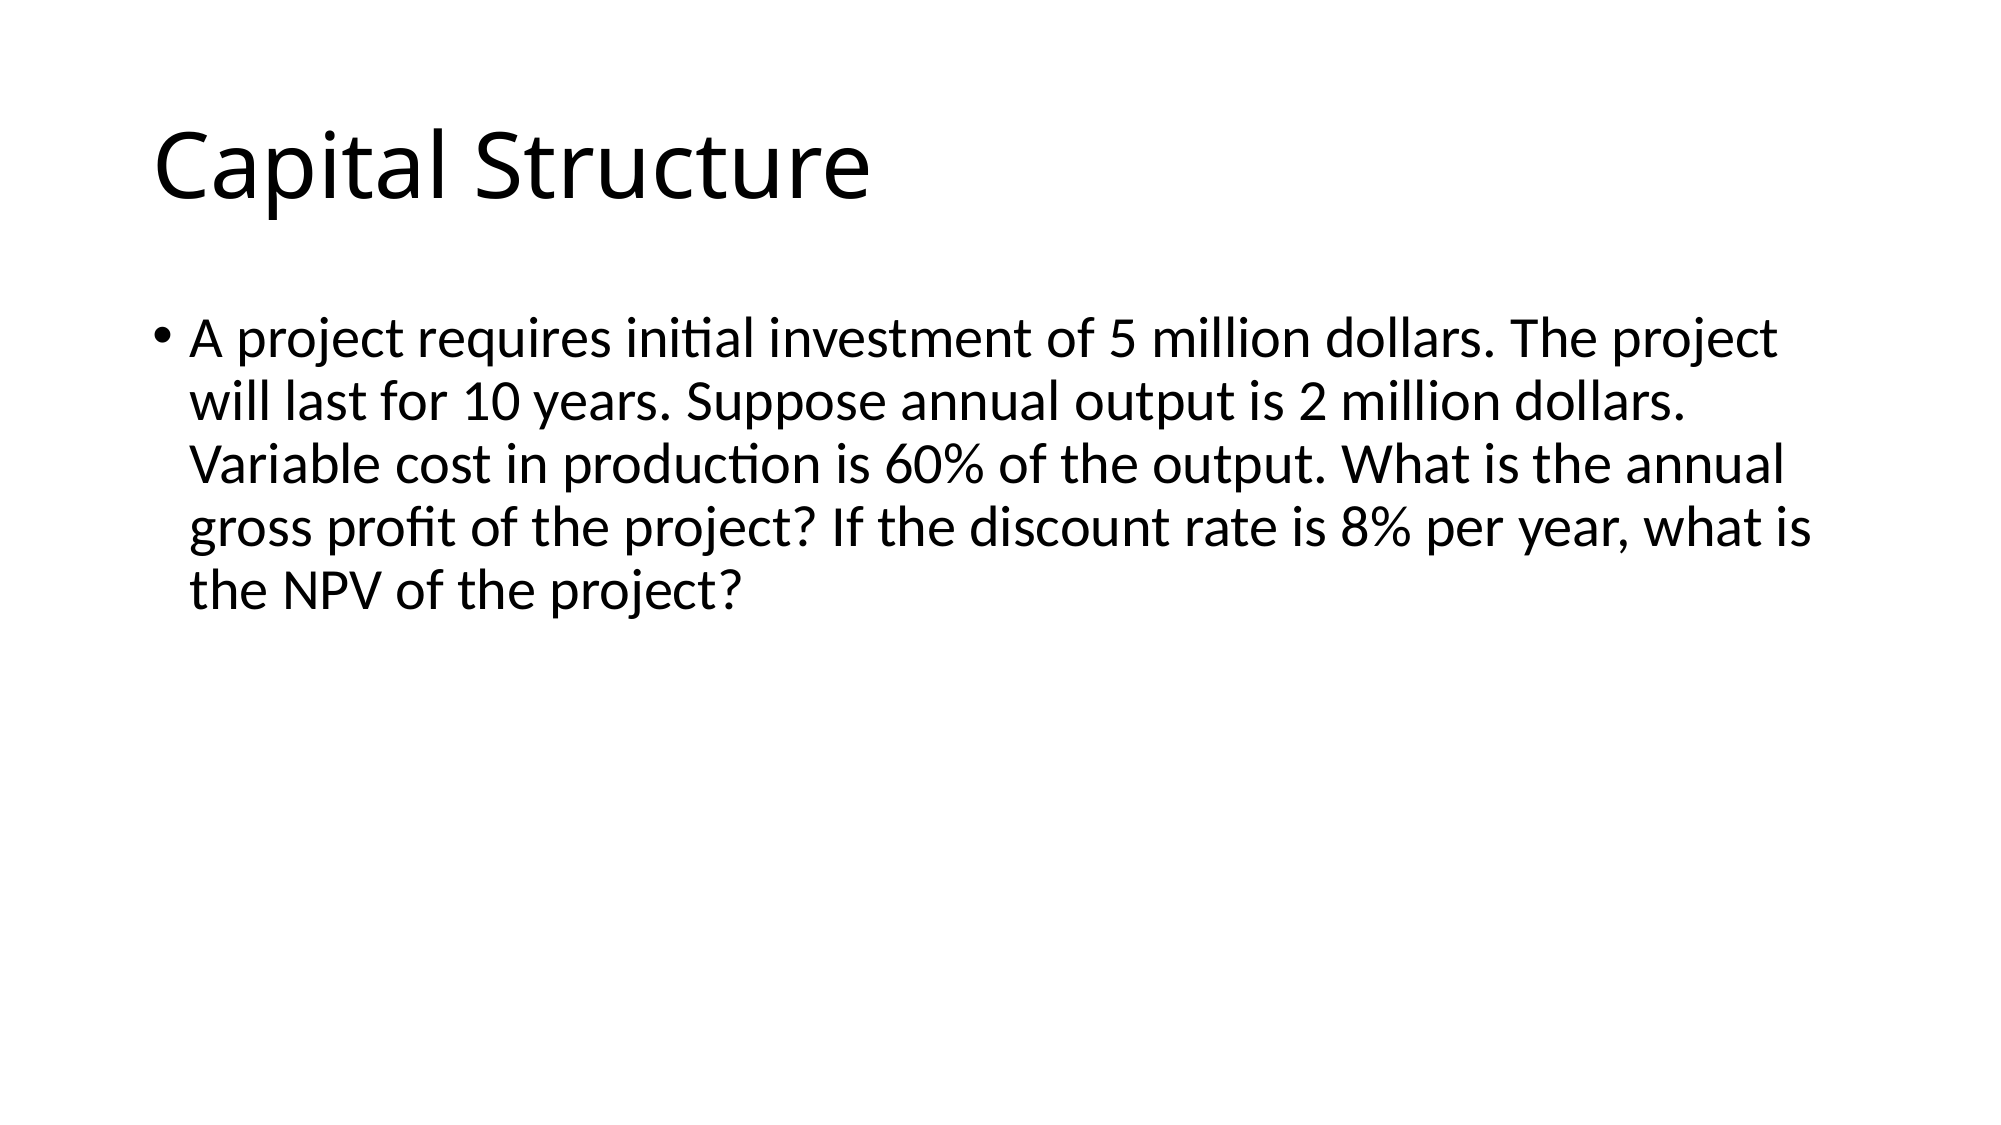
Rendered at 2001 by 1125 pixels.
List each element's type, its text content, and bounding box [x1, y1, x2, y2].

list A project requires initial investment of 5 million dollars. The project will last for 10 years. Suppose annual output is 2 million dollars. Variable cost in production is 60% of the output. What is the annual gross profit of the project? If the discount rate is 8% per year, what is the NPV of the project? [137, 299, 1863, 1014]
title Capital Structure [137, 59, 1863, 278]
